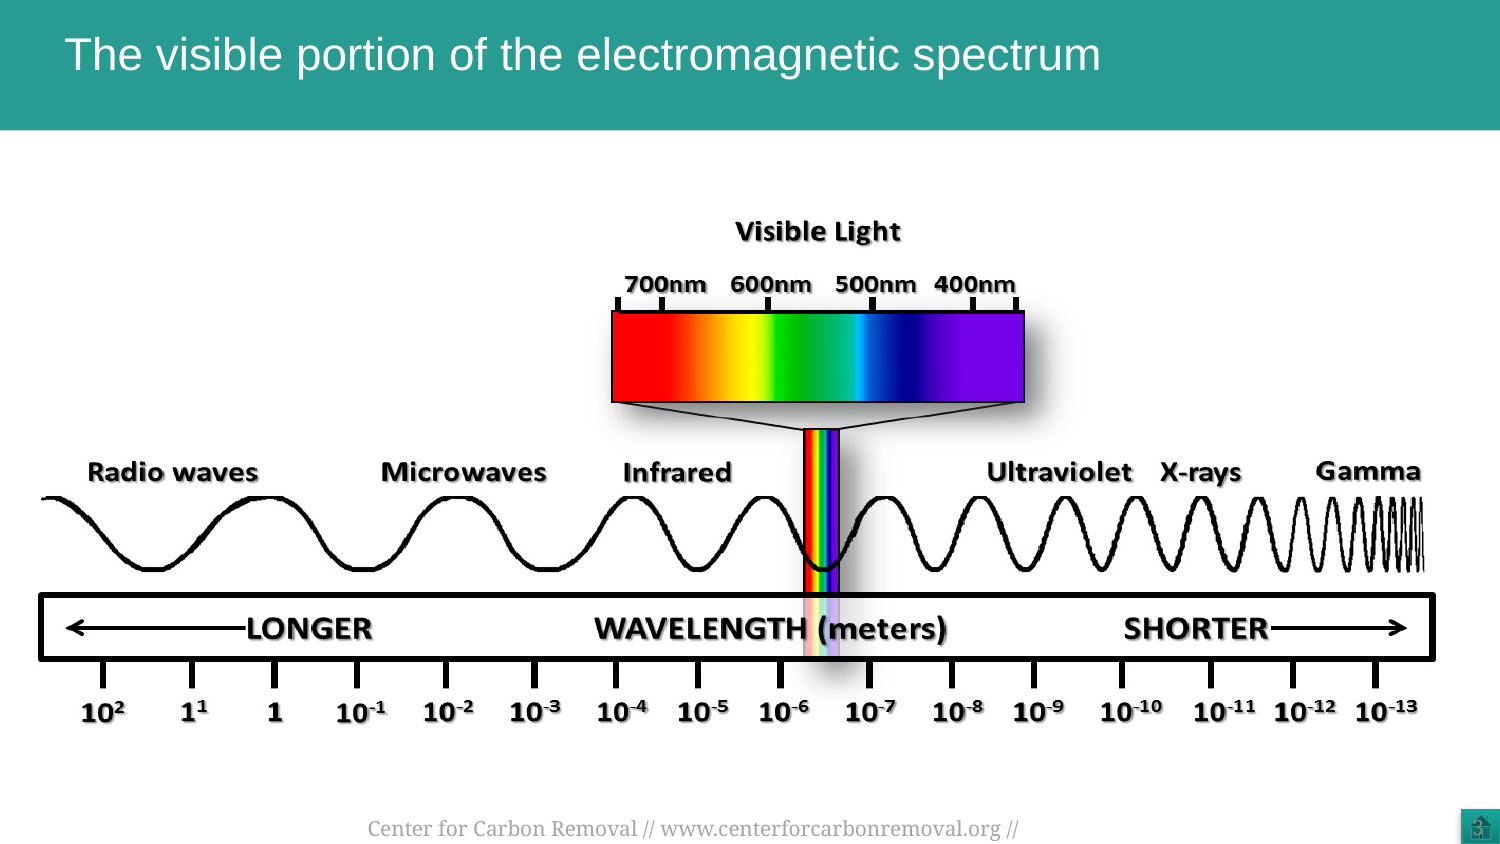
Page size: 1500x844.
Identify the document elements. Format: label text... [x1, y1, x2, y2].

slide_number 3 [1145, 806, 1496, 844]
text_box The visible portion of the electromagnetic spectrum [52, 18, 1490, 86]
picture [32, 165, 1450, 767]
